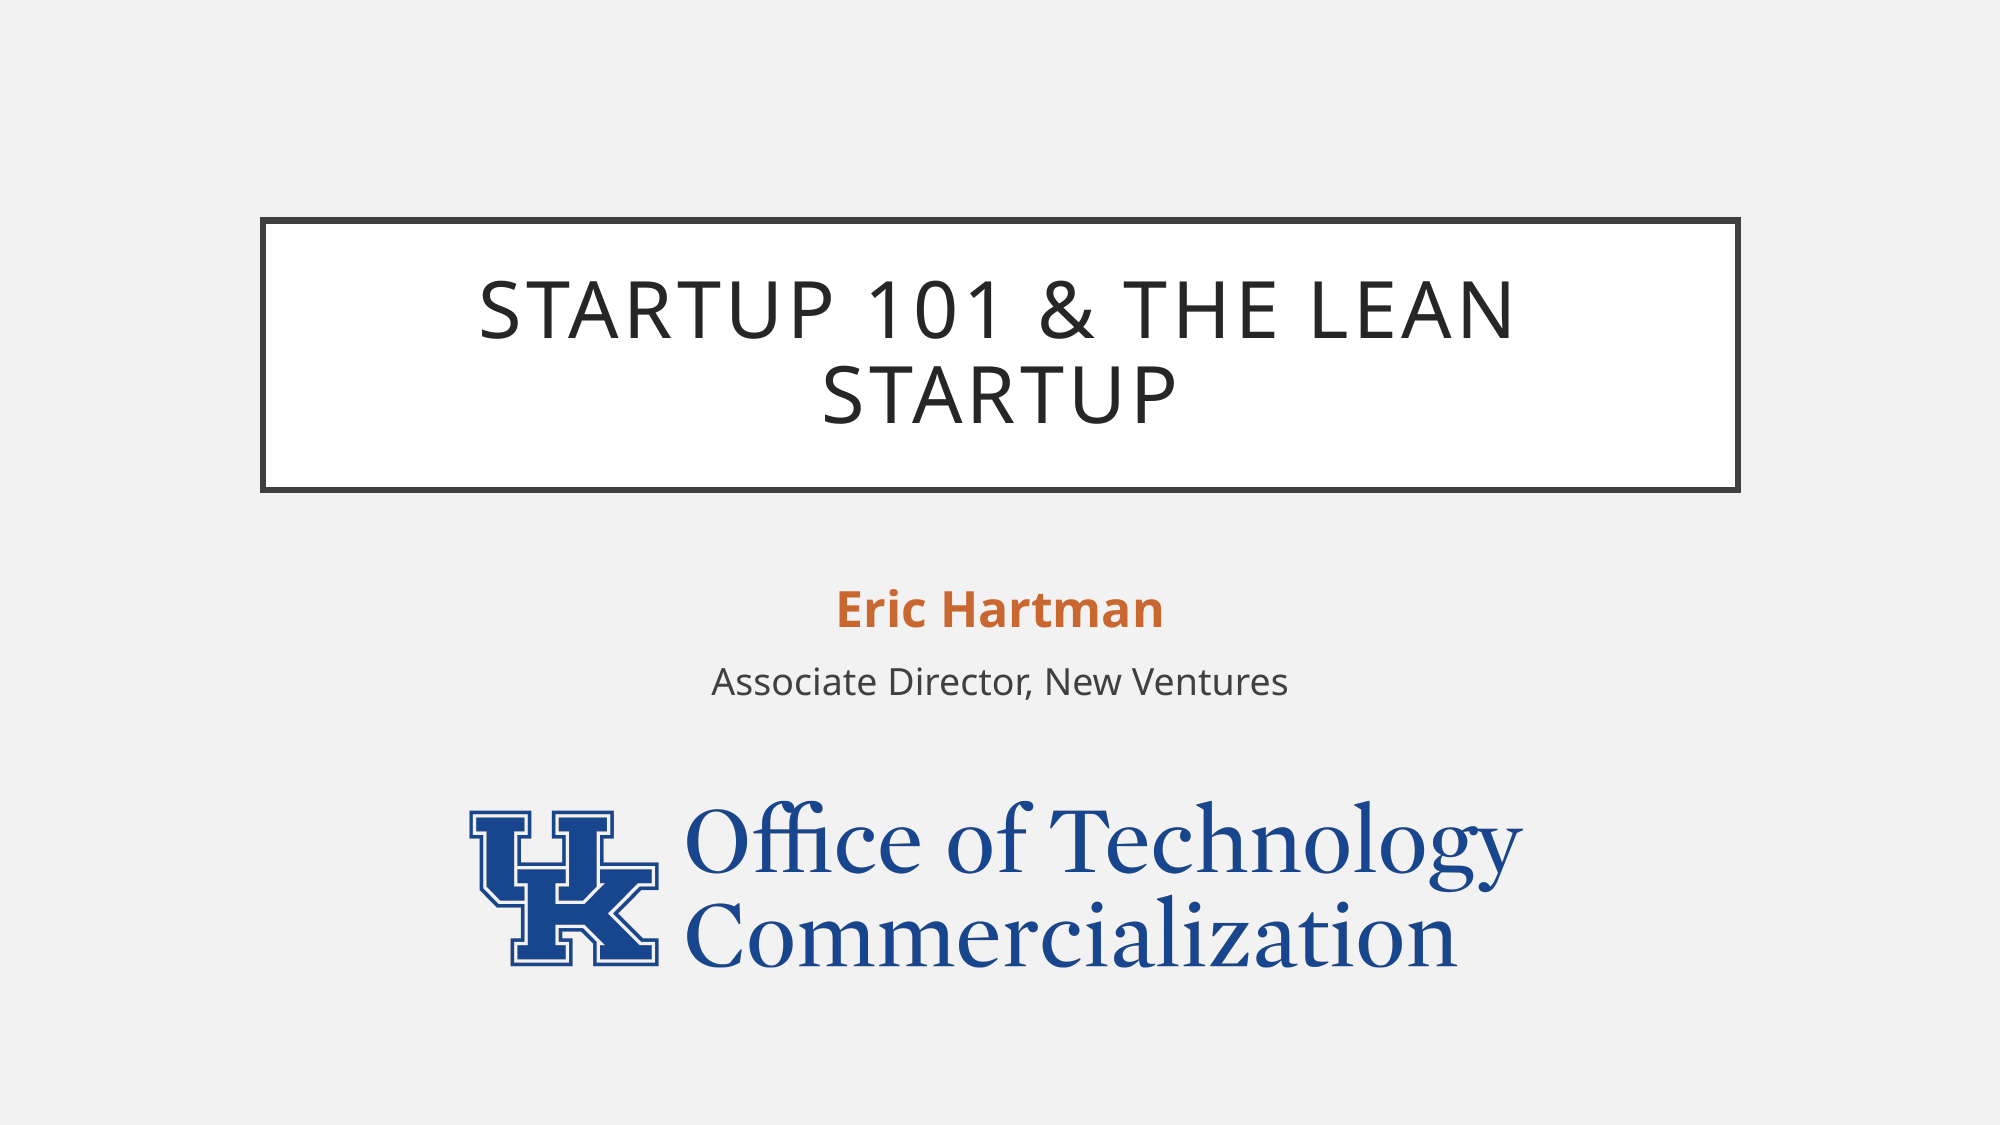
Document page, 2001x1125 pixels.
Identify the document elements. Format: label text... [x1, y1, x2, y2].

picture [440, 772, 1577, 1019]
subtitle Eric Hartman Associate Director, New Ventures [442, 569, 1559, 772]
title Startup 101 & The lean startup [260, 217, 1741, 493]
